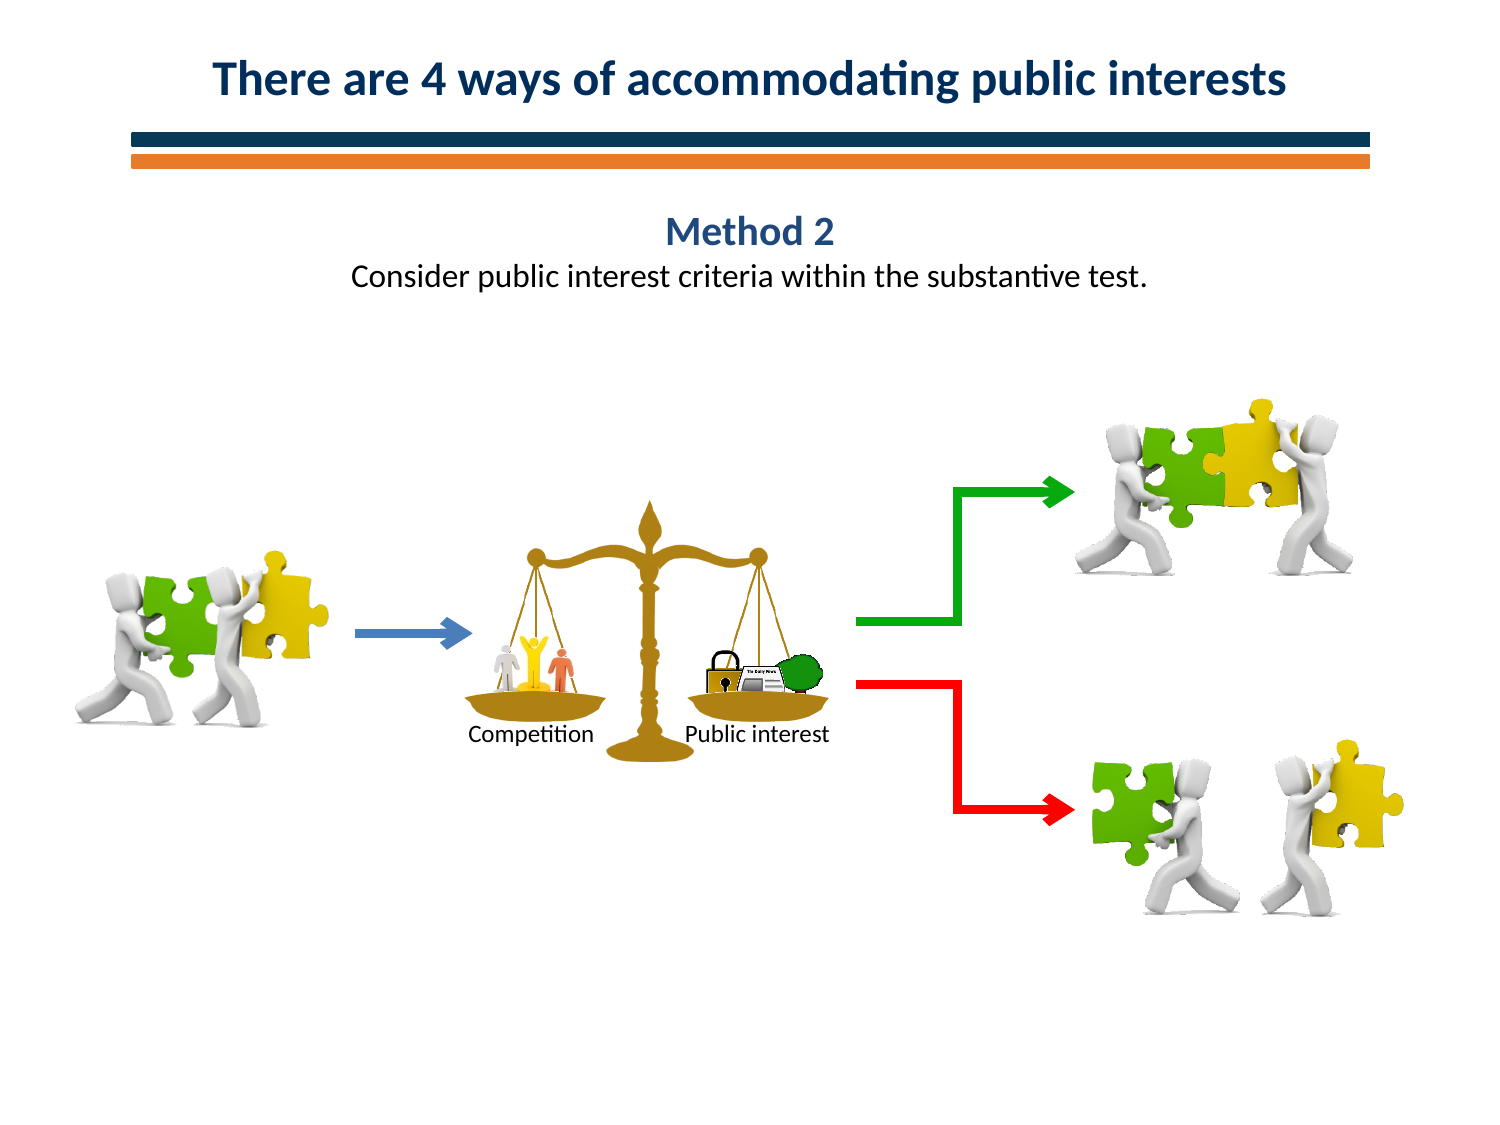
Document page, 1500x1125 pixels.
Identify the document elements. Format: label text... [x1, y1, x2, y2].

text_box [131, 132, 1370, 169]
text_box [389, 500, 900, 762]
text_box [1090, 739, 1407, 918]
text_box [75, 550, 332, 729]
text_box There are 4 ways of accommodating public interests [0, 37, 1500, 113]
text_box Method 2 Consider public interest criteria within the substantive test. [0, 196, 1500, 302]
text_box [1074, 398, 1353, 576]
